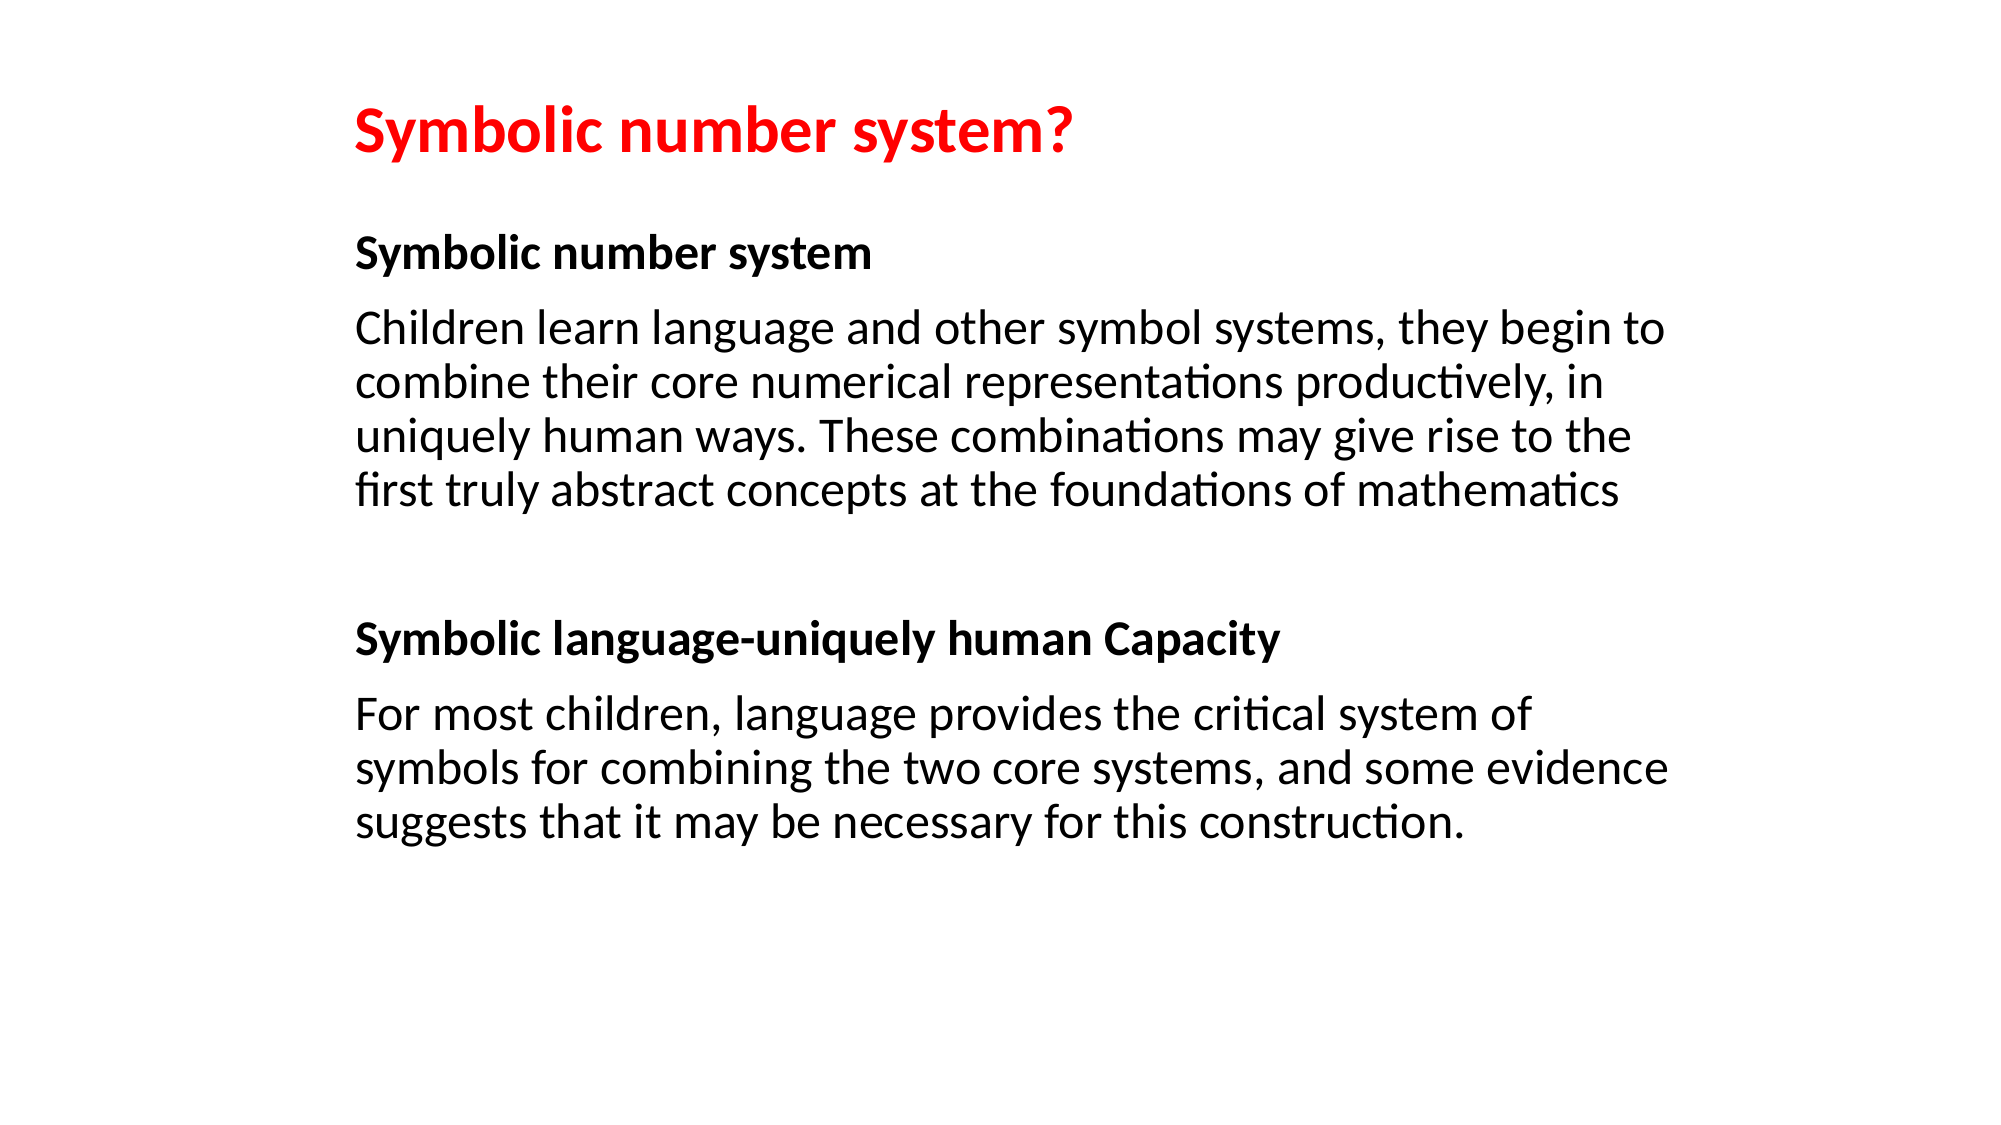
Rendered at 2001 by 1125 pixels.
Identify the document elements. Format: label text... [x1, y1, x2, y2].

text_box Symbolic number system? [340, 78, 1393, 219]
list Symbolic number system Children learn language and other symbol systems, they begin to combine their core numerical representations productively, in uniquely human ways. These combinations may give rise to the first truly abstract concepts at the foundations of mathematics Symbolic language-uniquely human Capacity For most children, language provides the critical system of symbols for combining the two core systems, and some evidence suggests that it may be necessary for this construction. [340, 218, 1703, 1065]
